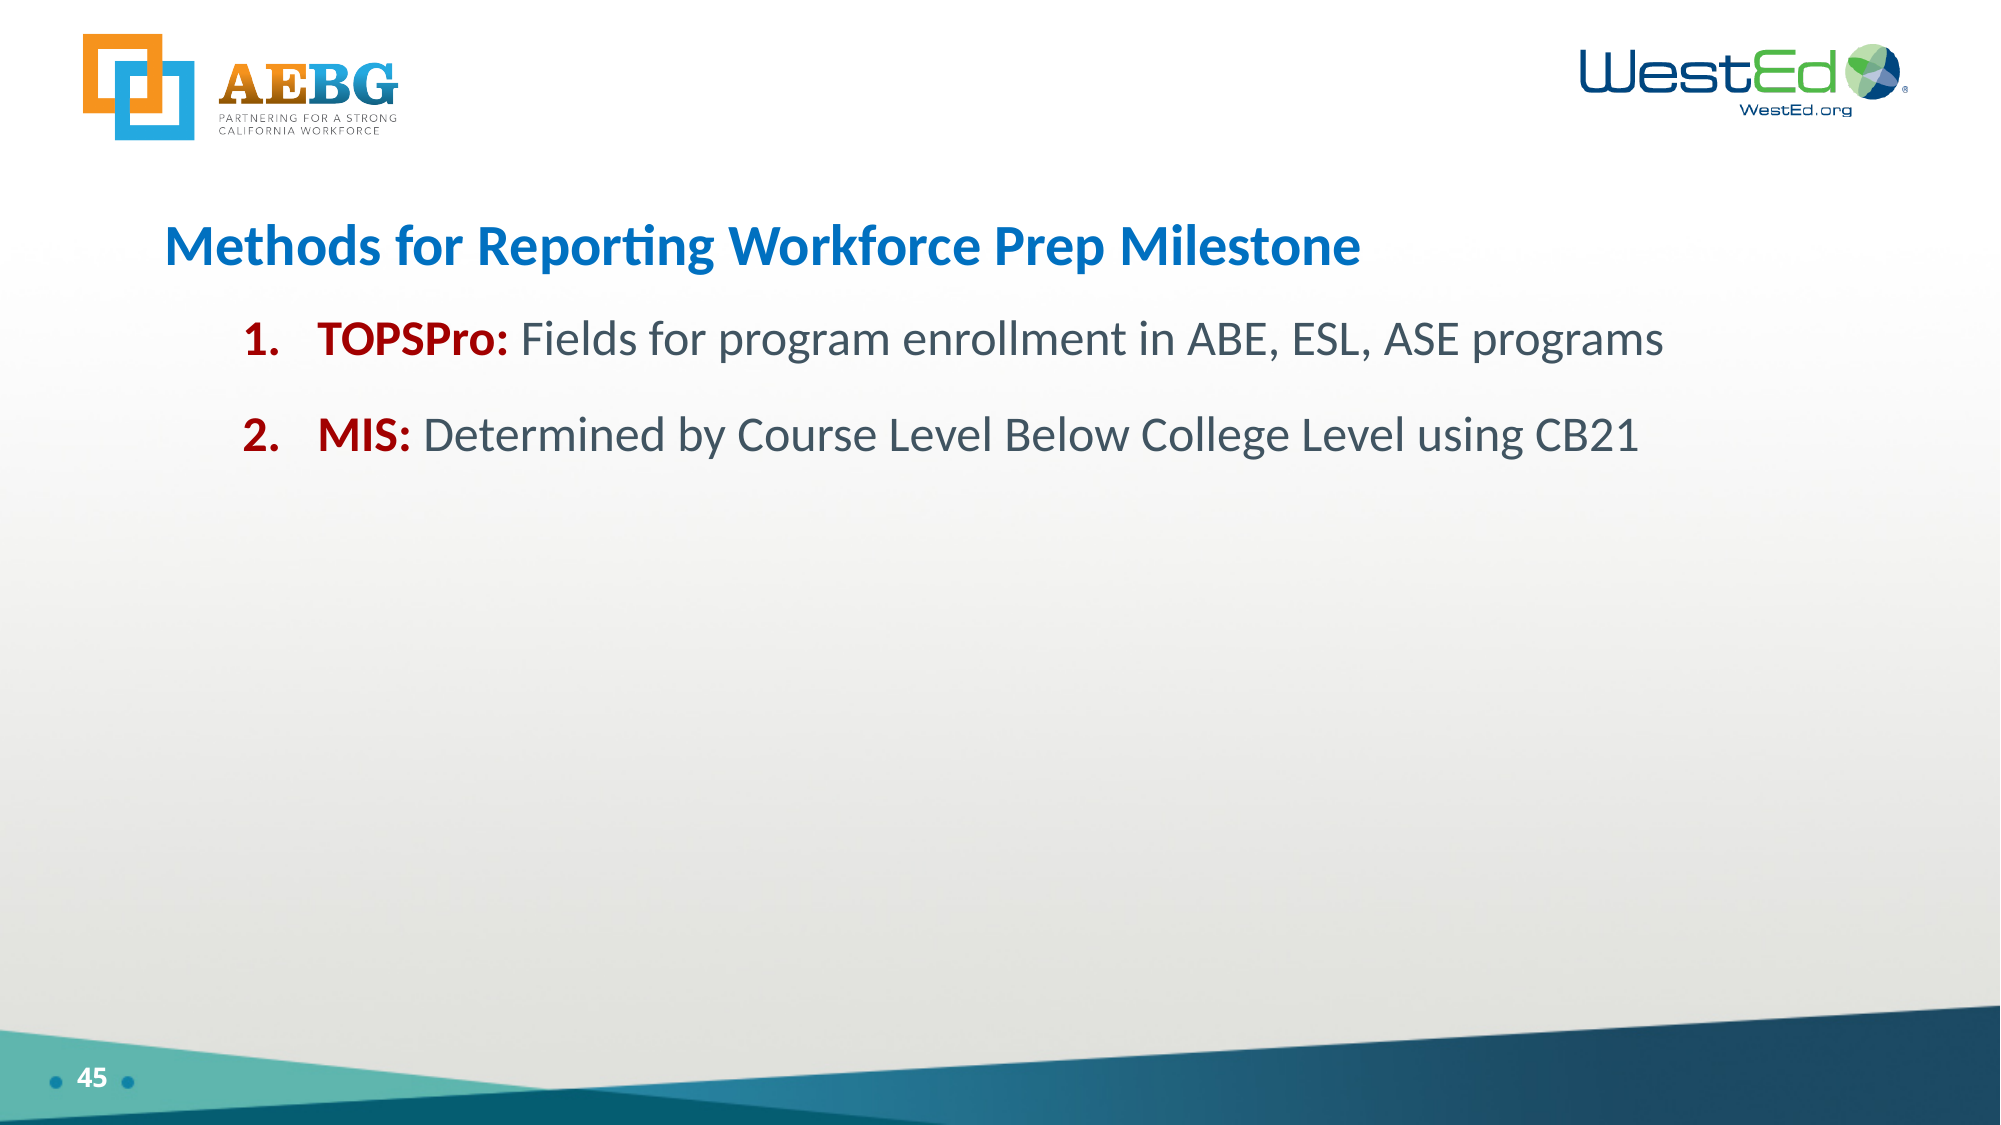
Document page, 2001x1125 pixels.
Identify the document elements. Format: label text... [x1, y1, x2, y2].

picture [0, 0, 2000, 1125]
text_box TOPSPro: Fields for program enrollment in ABE, ESL, ASE programs MIS: Determined by Course Level Below College Level using CB21 [227, 287, 1773, 521]
text_box Methods for Reporting Workforce Prep Milestone [150, 199, 1695, 285]
